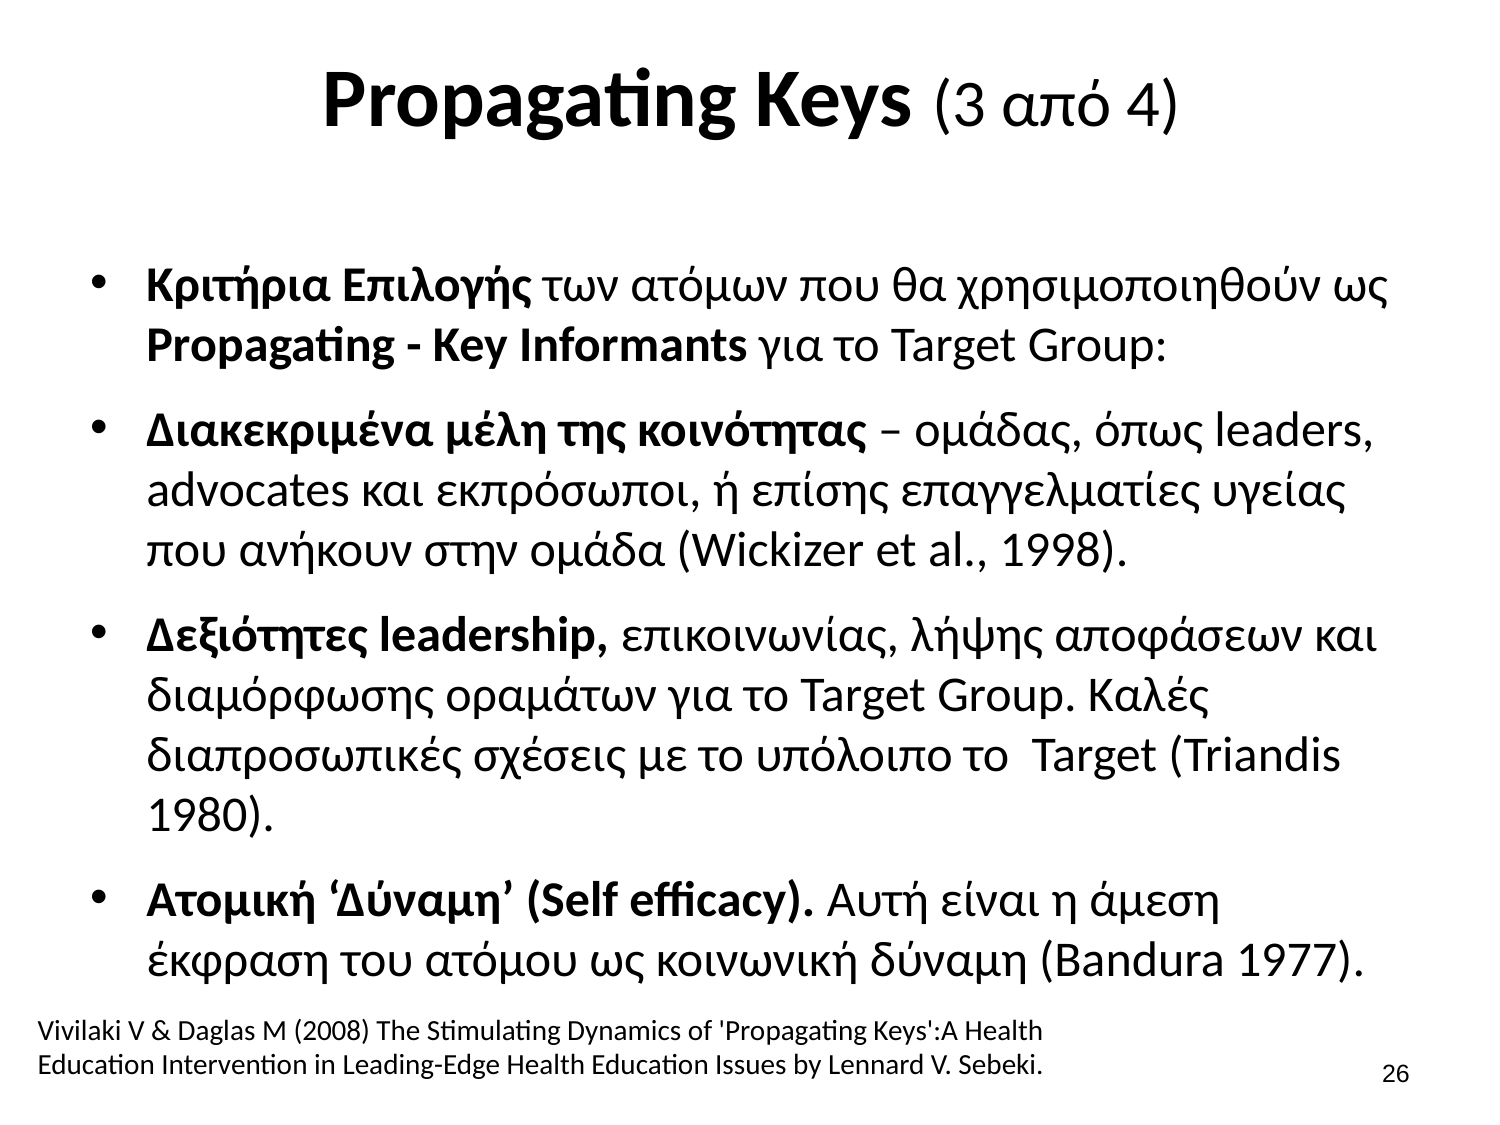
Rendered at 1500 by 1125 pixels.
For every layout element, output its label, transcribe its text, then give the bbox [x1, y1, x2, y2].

text_box Vivilaki V & Daglas M (2008) The Stimulating Dynamics of 'Propagating Keys':A Health Education Intervention in Leading-Edge Health Education Issues by Lennard V. Sebeki. [22, 1003, 1140, 1089]
list Κριτήρια Επιλογής των ατόμων που θα χρησιμοποιηθούν ως Propagating - Key Informants για το Target Group: Διακεκριμένα μέλη της κοινότητας – ομάδας, όπως leaders, advocates και εκπρόσωποι, ή επίσης επαγγελματίες υγείας που ανήκουν στην ομάδα (Wickizer et al., 1998). Δεξιότητες leadership, επικοινωνίας, λήψης αποφάσεων και διαμόρφωσης οραμάτων για το Target Group. Καλές διαπροσωπικές σχέσεις με το υπόλοιπο το Target (Triandis 1980). Ατομική ‘Δύναμη’ (Self efficacy). Αυτή είναι η άμεση έκφραση του ατόμου ως κοινωνική δύναμη (Bandura 1977). [75, 243, 1425, 1024]
slide_number 25 [1074, 1042, 1425, 1103]
title Propagating Keys (3 από 4) [76, 19, 1427, 169]
